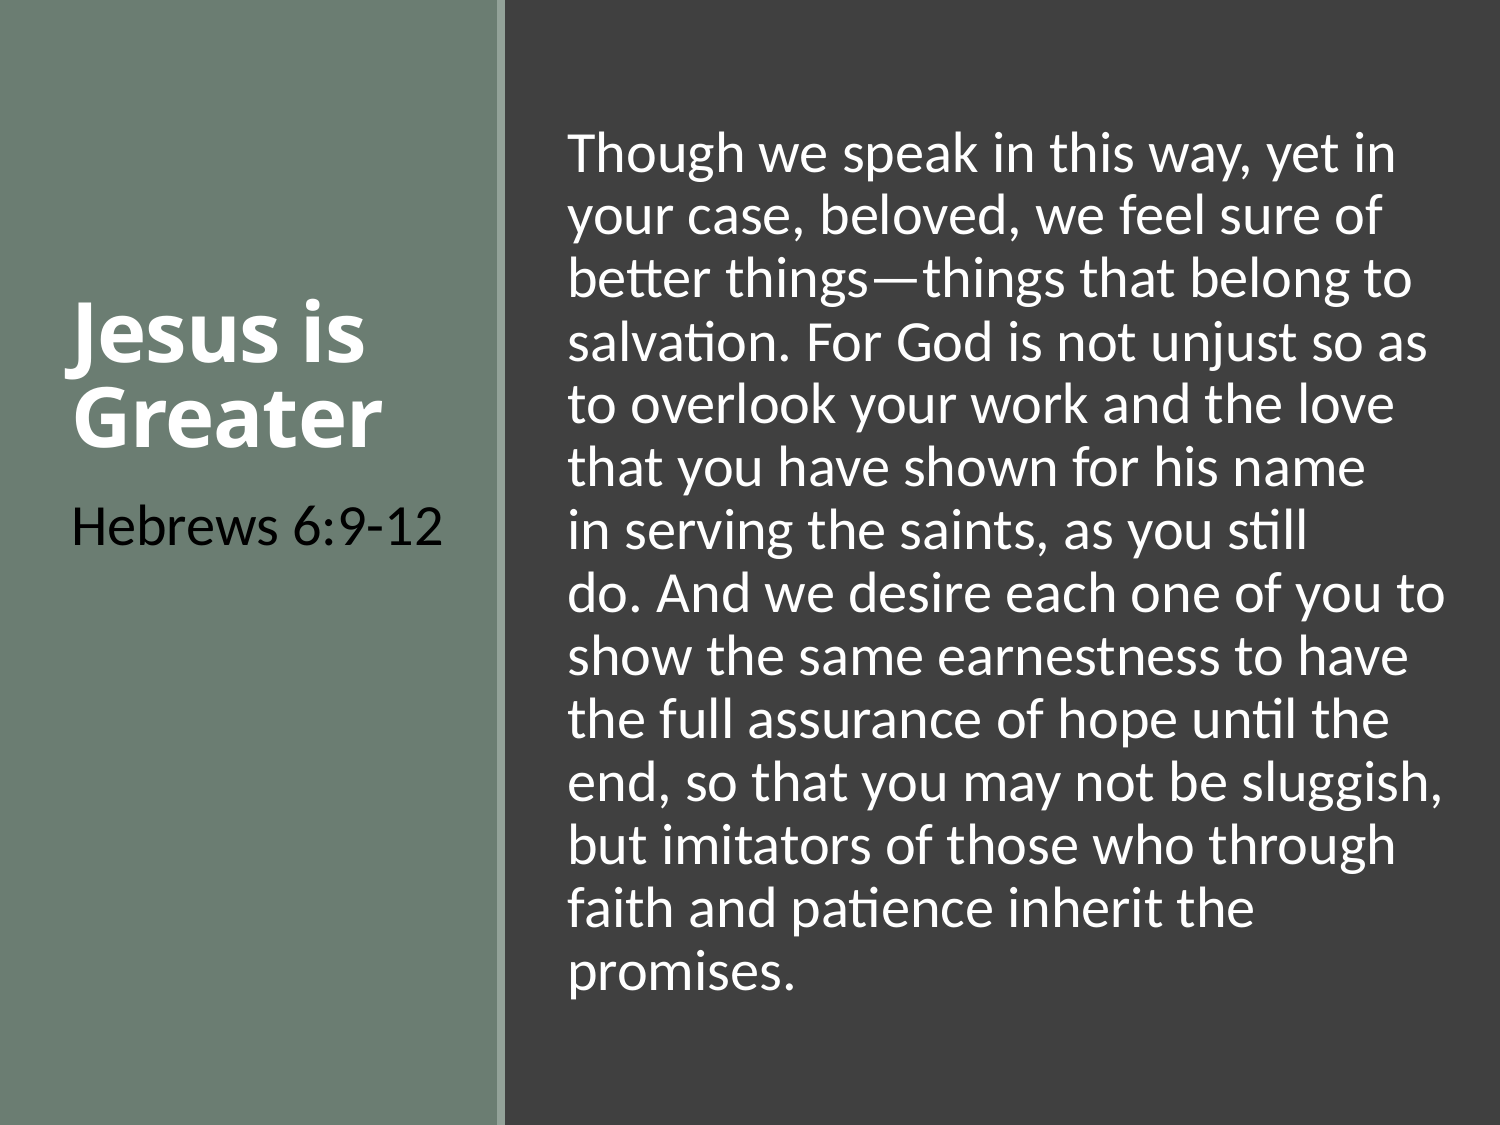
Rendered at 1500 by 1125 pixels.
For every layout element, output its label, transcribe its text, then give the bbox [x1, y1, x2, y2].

list Hebrews 6:9-12 [56, 479, 464, 1035]
title Jesus is Greater [56, 97, 451, 473]
list Though we speak in this way, yet in your case, beloved, we feel sure of better things—things that belong to salvation. For God is not unjust so as to overlook your work and the love that you have shown for his name in serving the saints, as you still do. And we desire each one of you to show the same earnestness to have the full assurance of hope until the end, so that you may not be sluggish, but imitators of those who through faith and patience inherit the promises. [552, 77, 1459, 1048]
